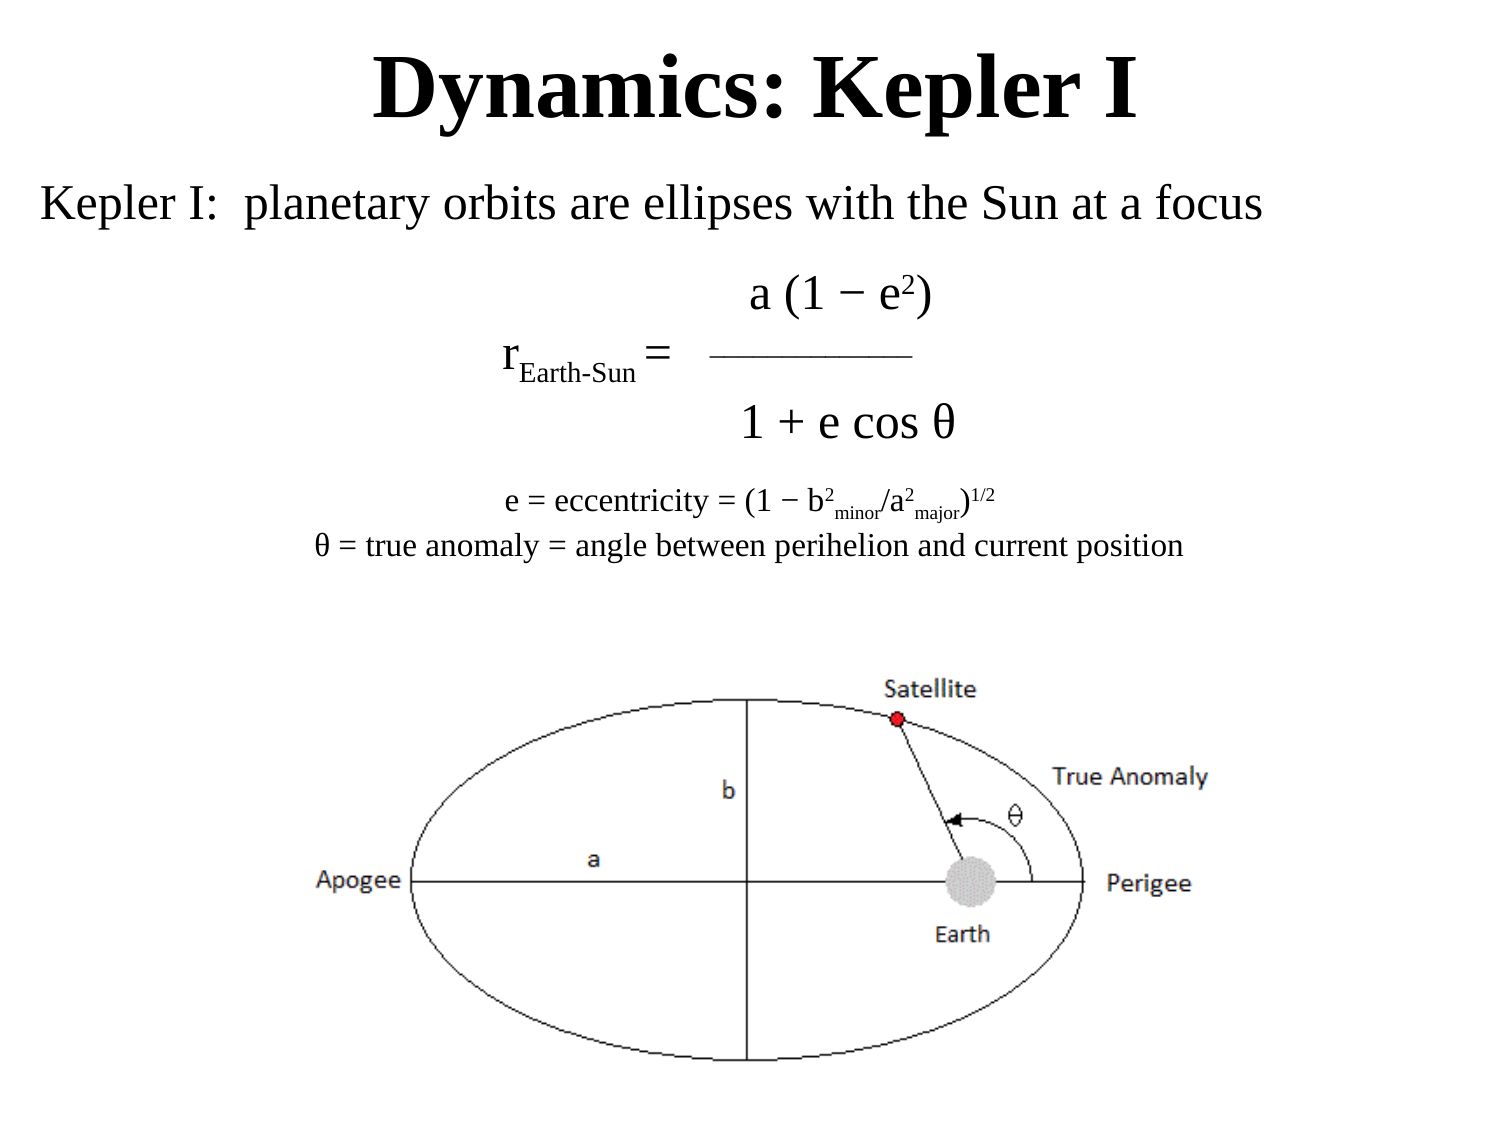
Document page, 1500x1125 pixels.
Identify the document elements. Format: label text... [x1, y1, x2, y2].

text_box Kepler I: planetary orbits are ellipses with the Sun at a focus a (1 − e2) rEarth-Sun = ______________ 1 + e cos θ e = eccentricity = (1 − b2minor/a2major)1/2 θ = true anomaly = angle between perihelion and current position [24, 162, 1475, 601]
title Dynamics: Kepler I [99, 0, 1413, 162]
picture [149, 583, 1355, 1125]
